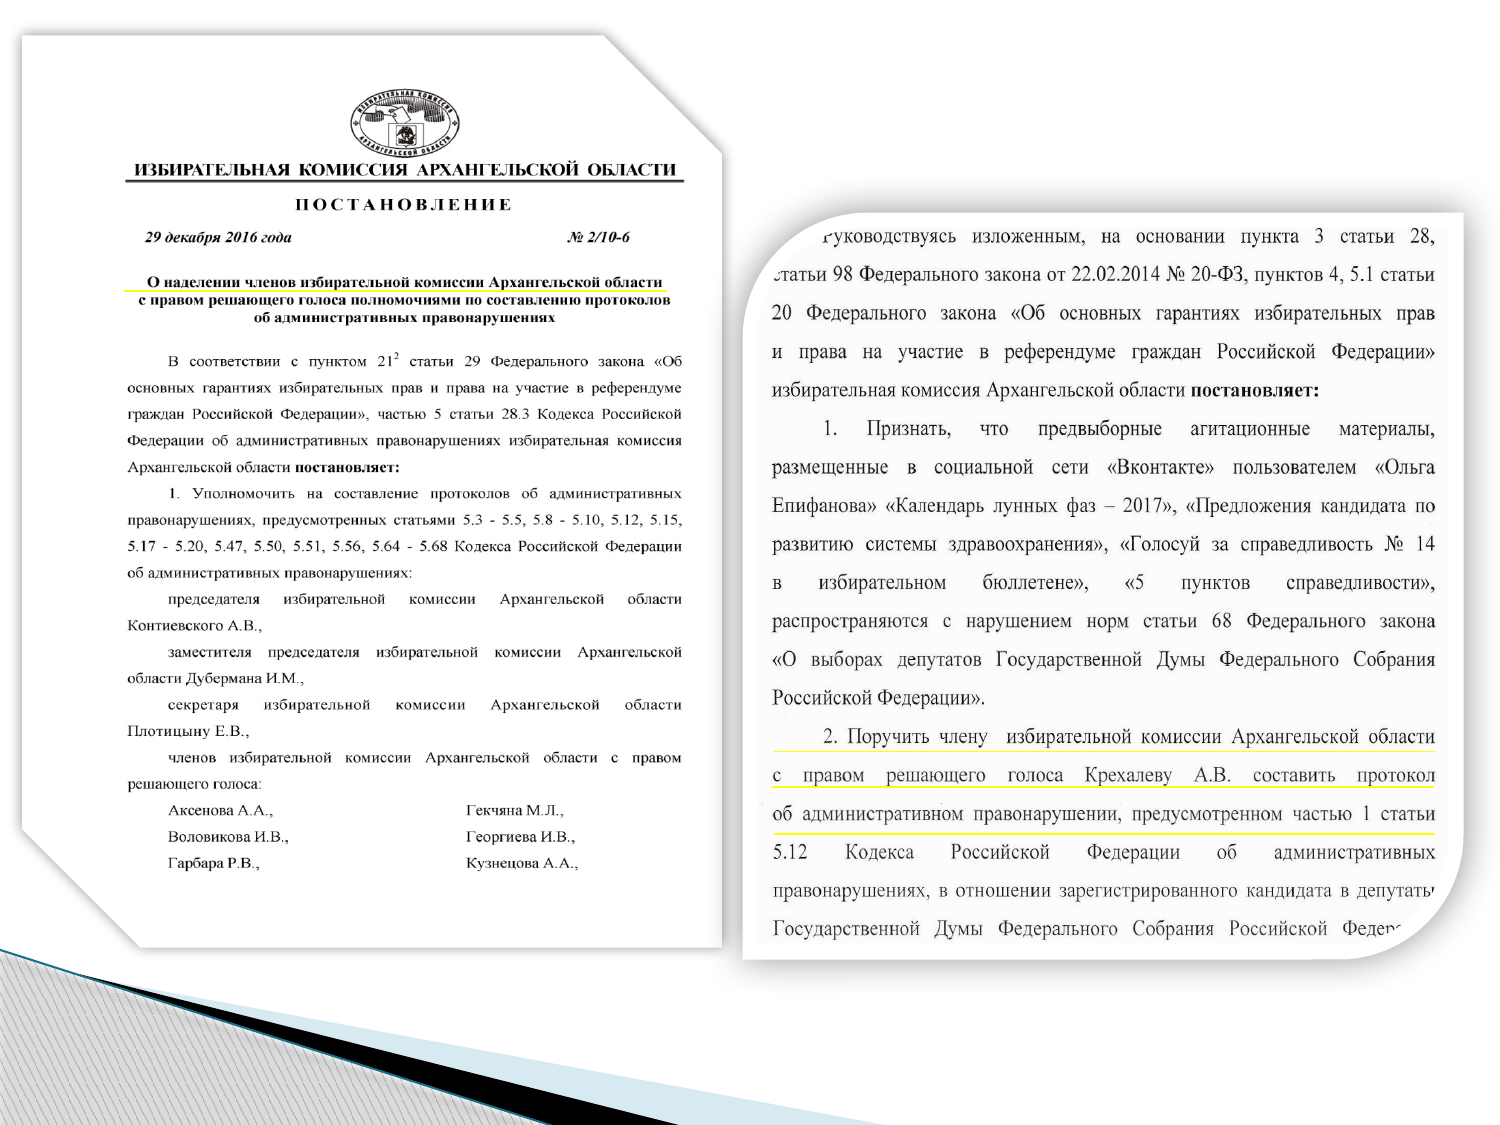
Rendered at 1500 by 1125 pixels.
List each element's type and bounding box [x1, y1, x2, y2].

picture [29, 42, 715, 941]
picture [749, 219, 1457, 953]
